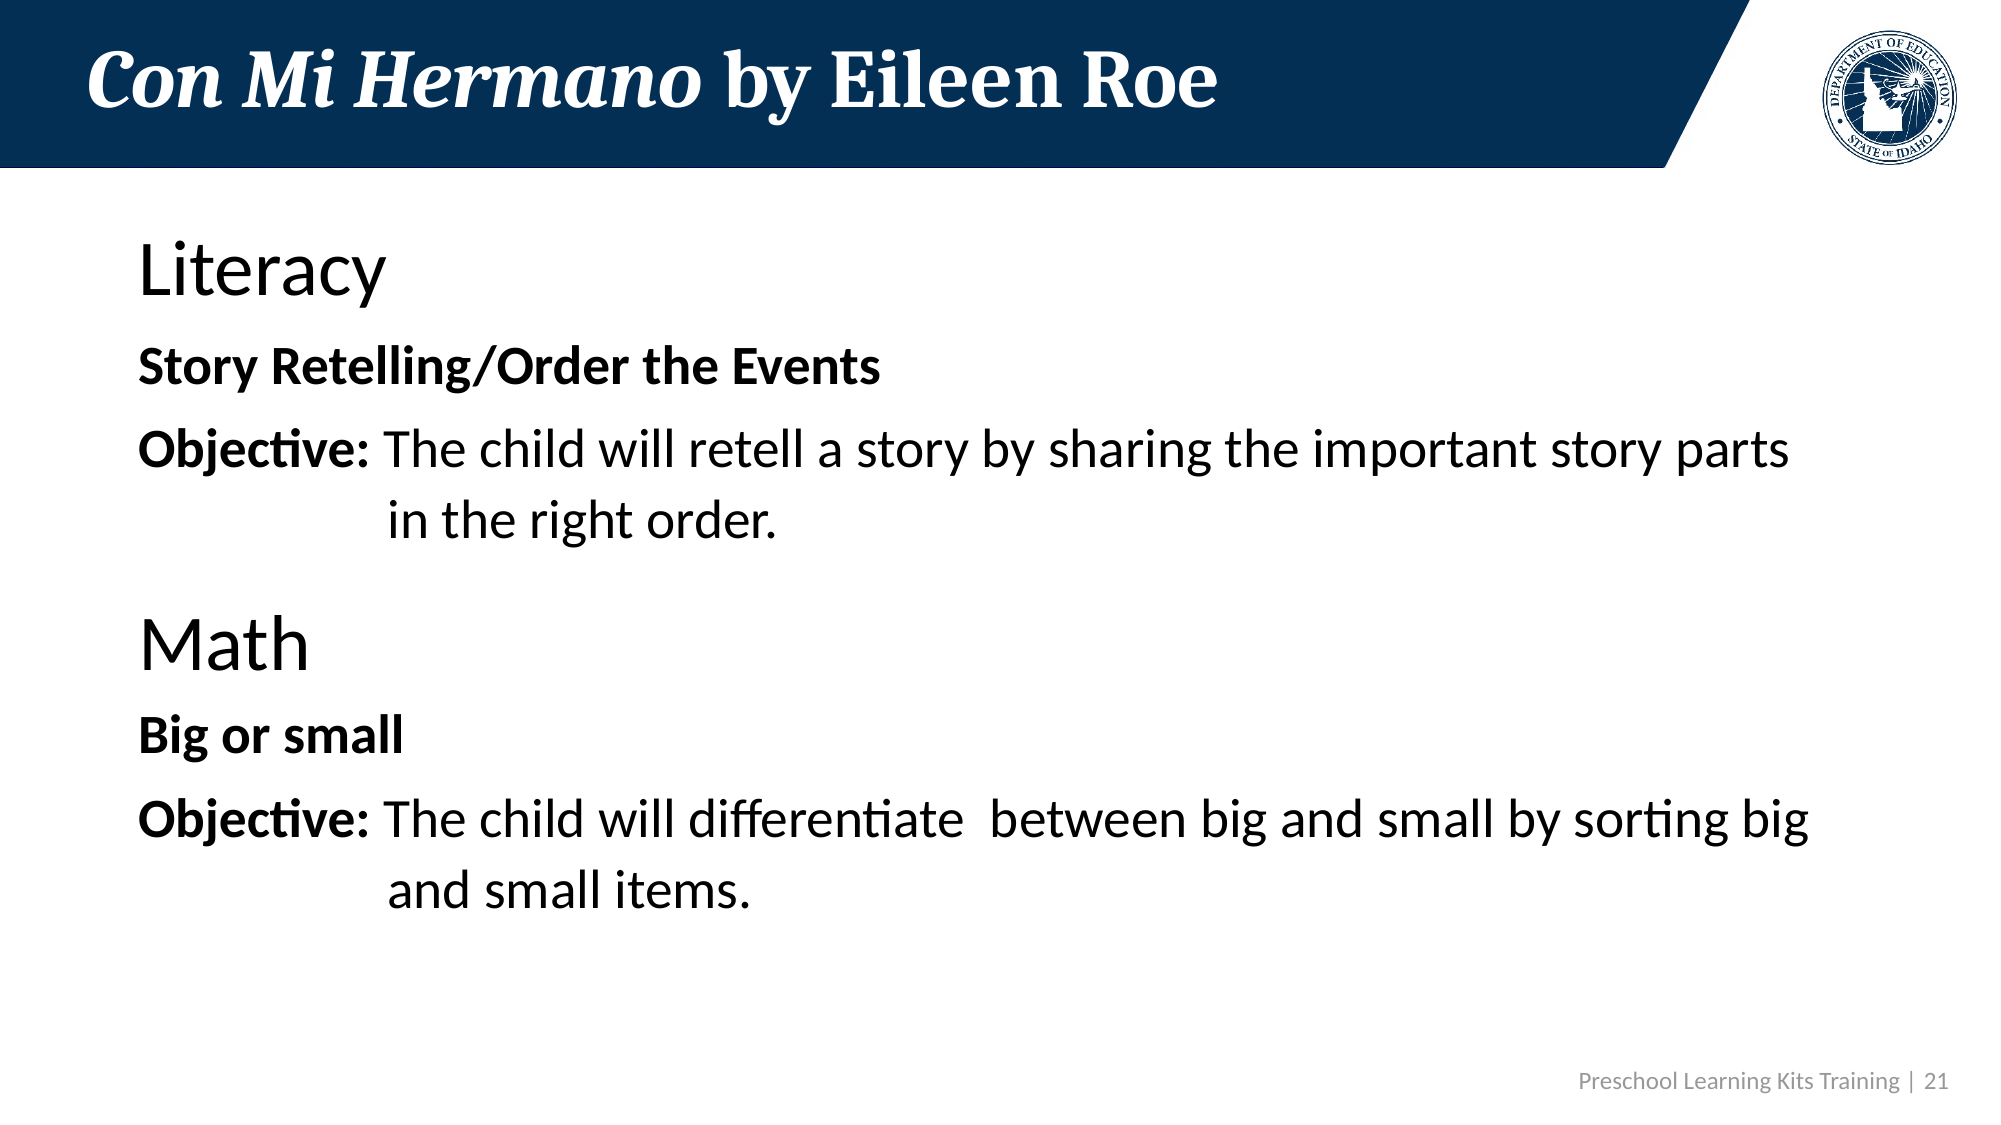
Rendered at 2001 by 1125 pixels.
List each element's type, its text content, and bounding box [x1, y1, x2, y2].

slide_number Preschool Learning Kits Training | 21 [1514, 1049, 1965, 1109]
list Literacy Story Retelling/Order the Events Objective: The child will retell a story by sharing the important story parts in the right order. Math Big or small Objective: The child will differentiate between big and small by sorting big and small items. [123, 219, 1849, 934]
title Con Mi Hermano by Eileen Roe [71, 0, 1797, 163]
picture [1665, 0, 1965, 173]
